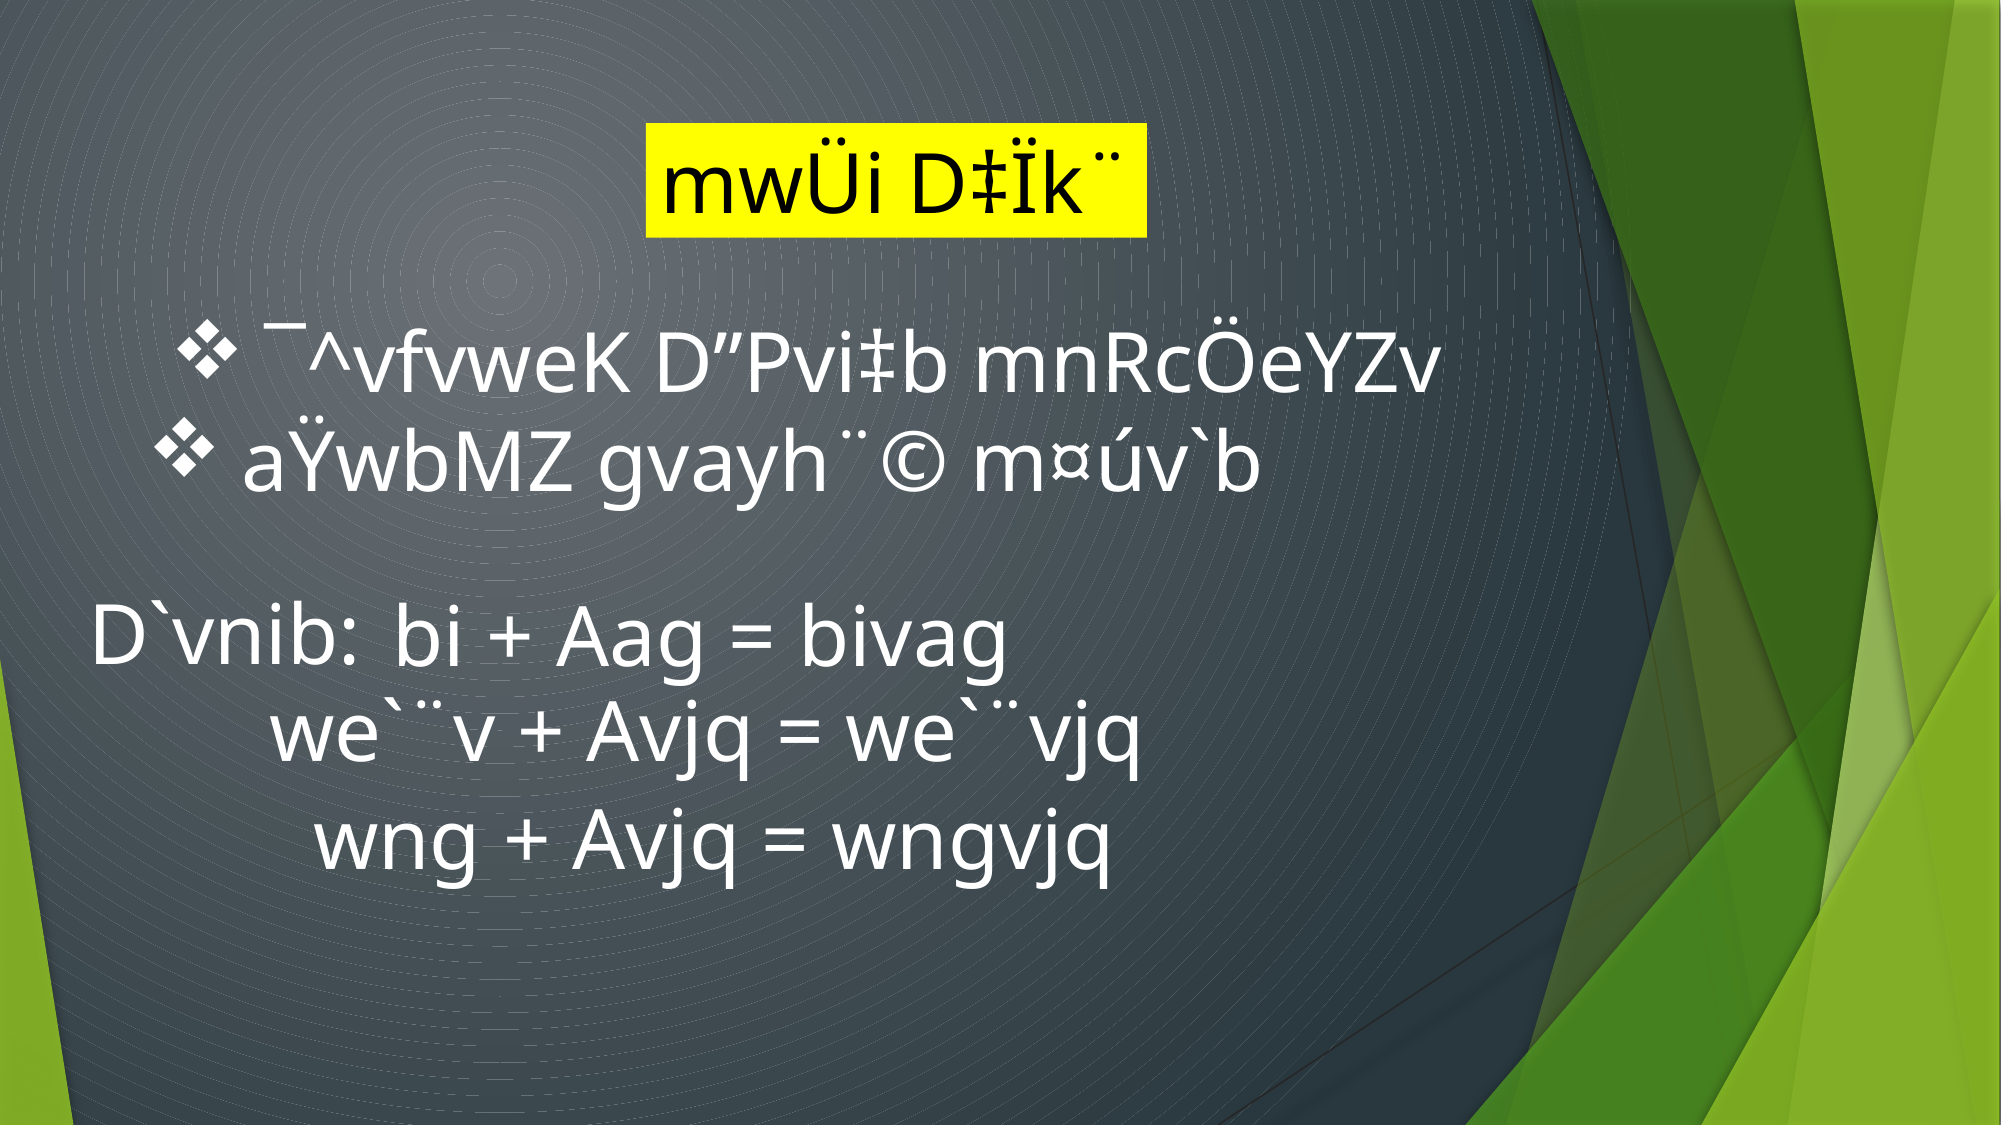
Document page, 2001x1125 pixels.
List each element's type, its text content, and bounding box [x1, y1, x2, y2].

text_box we`¨v + Avjq = we`¨vjq [254, 670, 1161, 786]
text_box mwÜi D‡Ïk¨ [645, 123, 1147, 238]
text_box ¯^vfvweK D”Pvi‡b mnRcÖeYZv [156, 302, 1458, 417]
text_box wng + Avjq = wngvjq [298, 778, 1130, 894]
text_box aŸwbMZ gvayh¨© m¤úv`b [132, 400, 1279, 516]
text_box bi + Aag = bivag [377, 575, 1027, 670]
text_box D`vnib: [73, 574, 376, 689]
